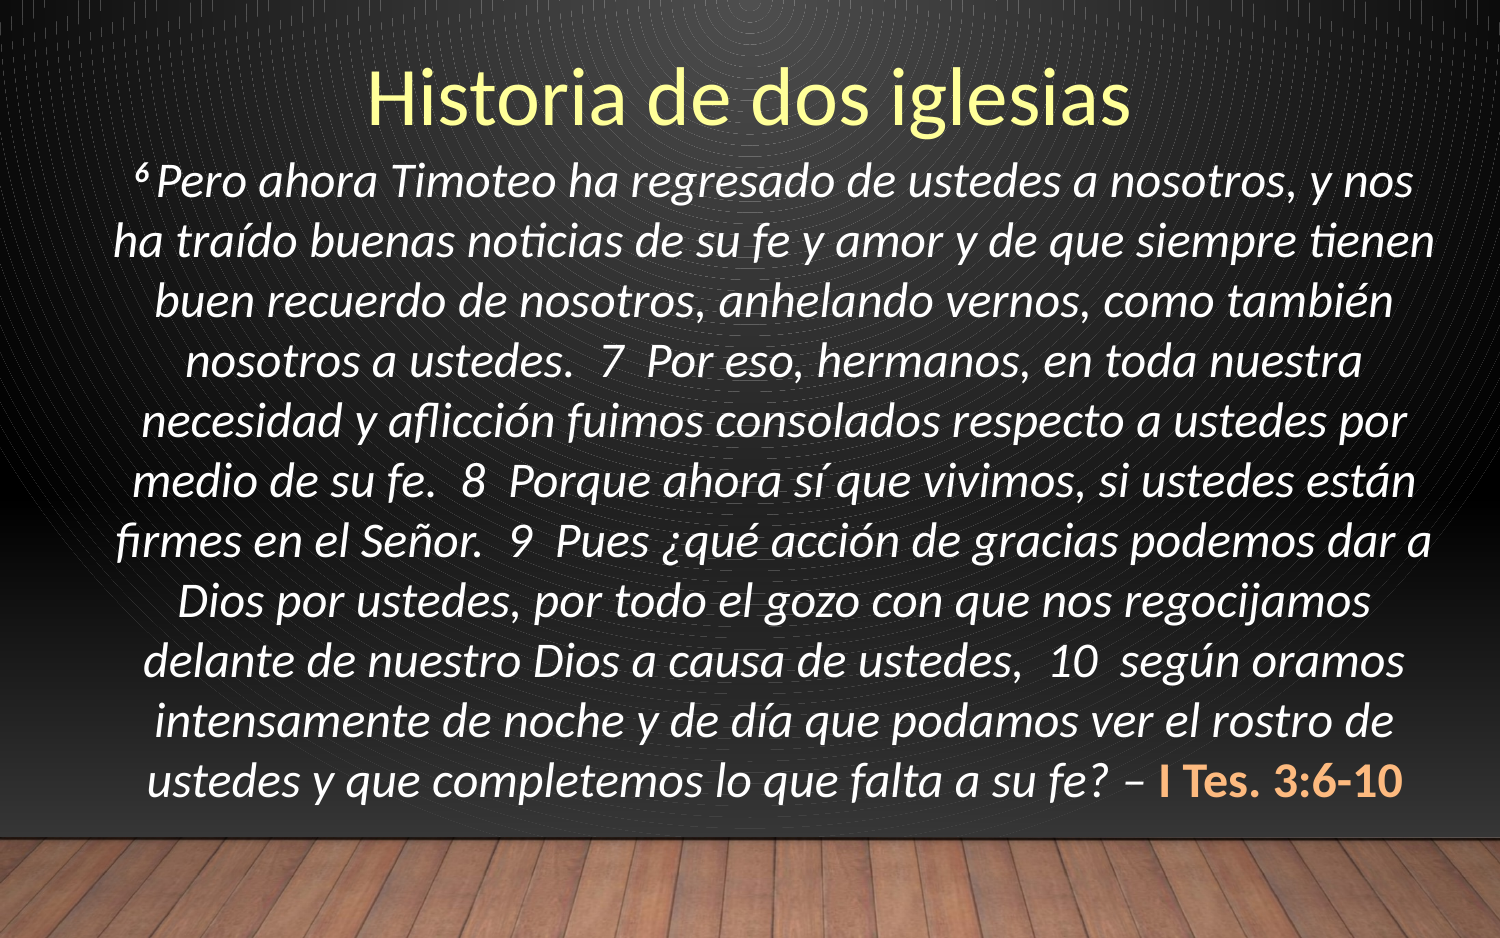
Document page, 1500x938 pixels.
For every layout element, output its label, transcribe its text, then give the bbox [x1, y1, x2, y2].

text_box 6 Pero ahora Timoteo ha regresado de ustedes a nosotros, y nos ha traído buenas noticias de su fe y amor y de que siempre tienen buen recuerdo de nosotros, anhelando vernos, como también nosotros a ustedes. 7 Por eso, hermanos, en toda nuestra necesidad y aflicción fuimos consolados respecto a ustedes por medio de su fe. 8 Porque ahora sí que vivimos, si ustedes están firmes en el Señor. 9 Pues ¿qué acción de gracias podemos dar a Dios por ustedes, por todo el gozo con que nos regocijamos delante de nuestro Dios a causa de ustedes, 10 según oramos intensamente de noche y de día que podamos ver el rostro de ustedes y que completemos lo que falta a su fe? – I Tes. 3:6-10 [77, 140, 1453, 815]
title Historia de dos iglesias [107, 0, 1393, 140]
picture [0, 837, 1500, 938]
